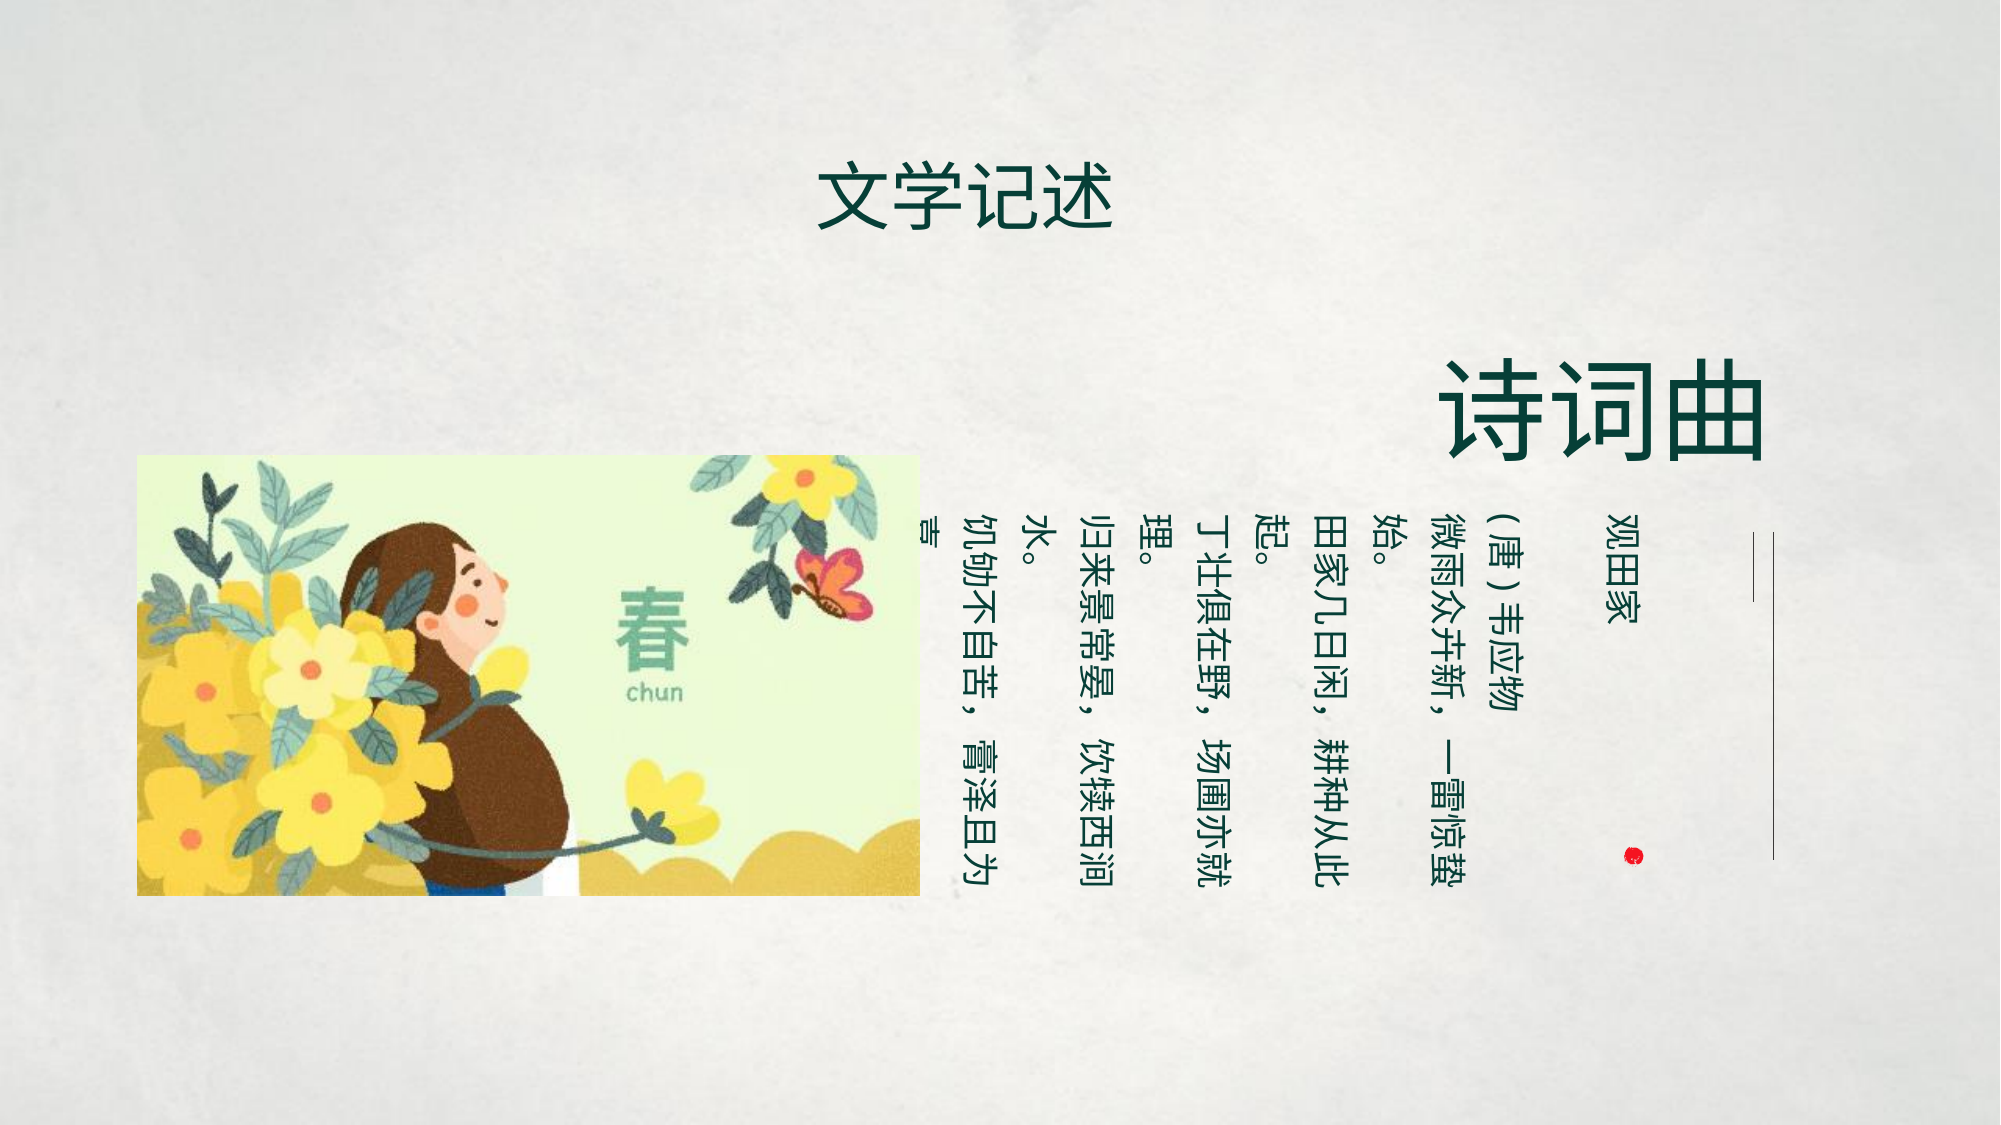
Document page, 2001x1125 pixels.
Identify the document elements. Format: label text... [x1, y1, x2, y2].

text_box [1047, 332, 1820, 938]
text_box 文学记述 [800, 142, 1131, 248]
picture [0, 0, 2000, 1125]
